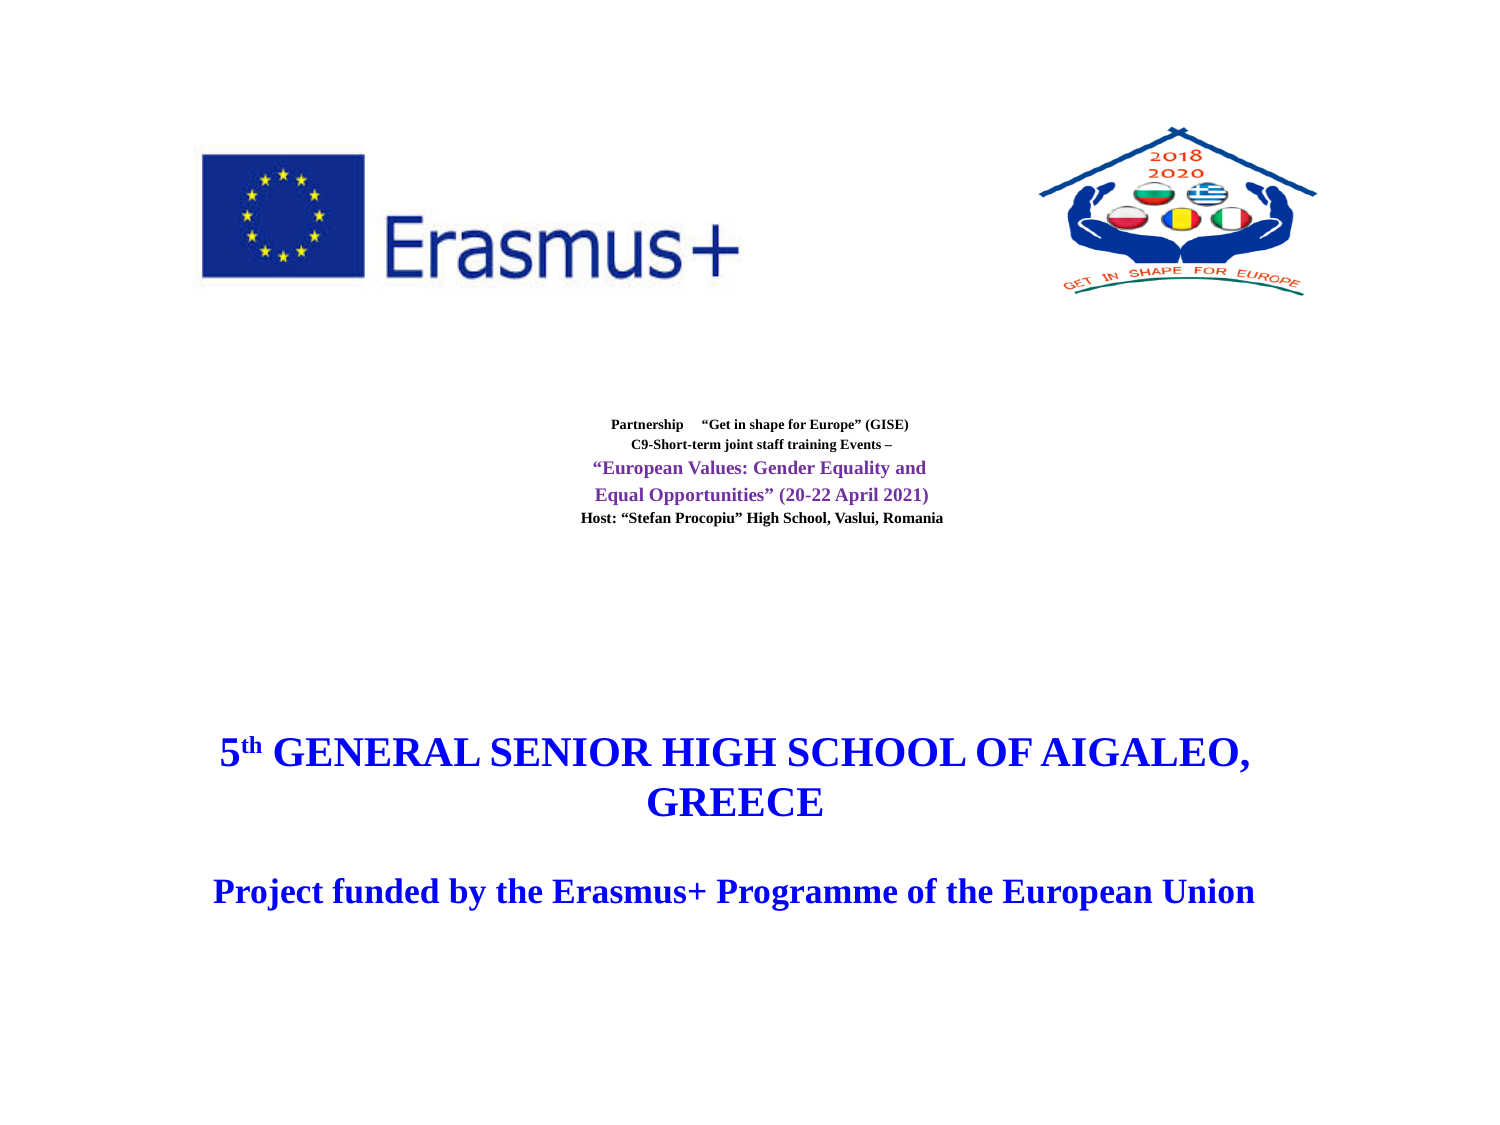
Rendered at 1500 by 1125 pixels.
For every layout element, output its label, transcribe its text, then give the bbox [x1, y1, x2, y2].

title Partnership “Get in shape for Europe” (GISE) C9-Short-term joint staff training Events – “European Values: Gender Equality and Equal Opportunities” (20-22 April 2021) Host: “Stefan Procopiu” High School, Vaslui, Romania [97, 280, 1427, 591]
picture [1036, 119, 1330, 314]
picture [170, 119, 770, 314]
subtitle 5th GENERAL SENIOR HIGH SCHOOL OF AIGALEO, GREECE Project funded by the Erasmus+ Programme of the European Union [195, 614, 1275, 925]
